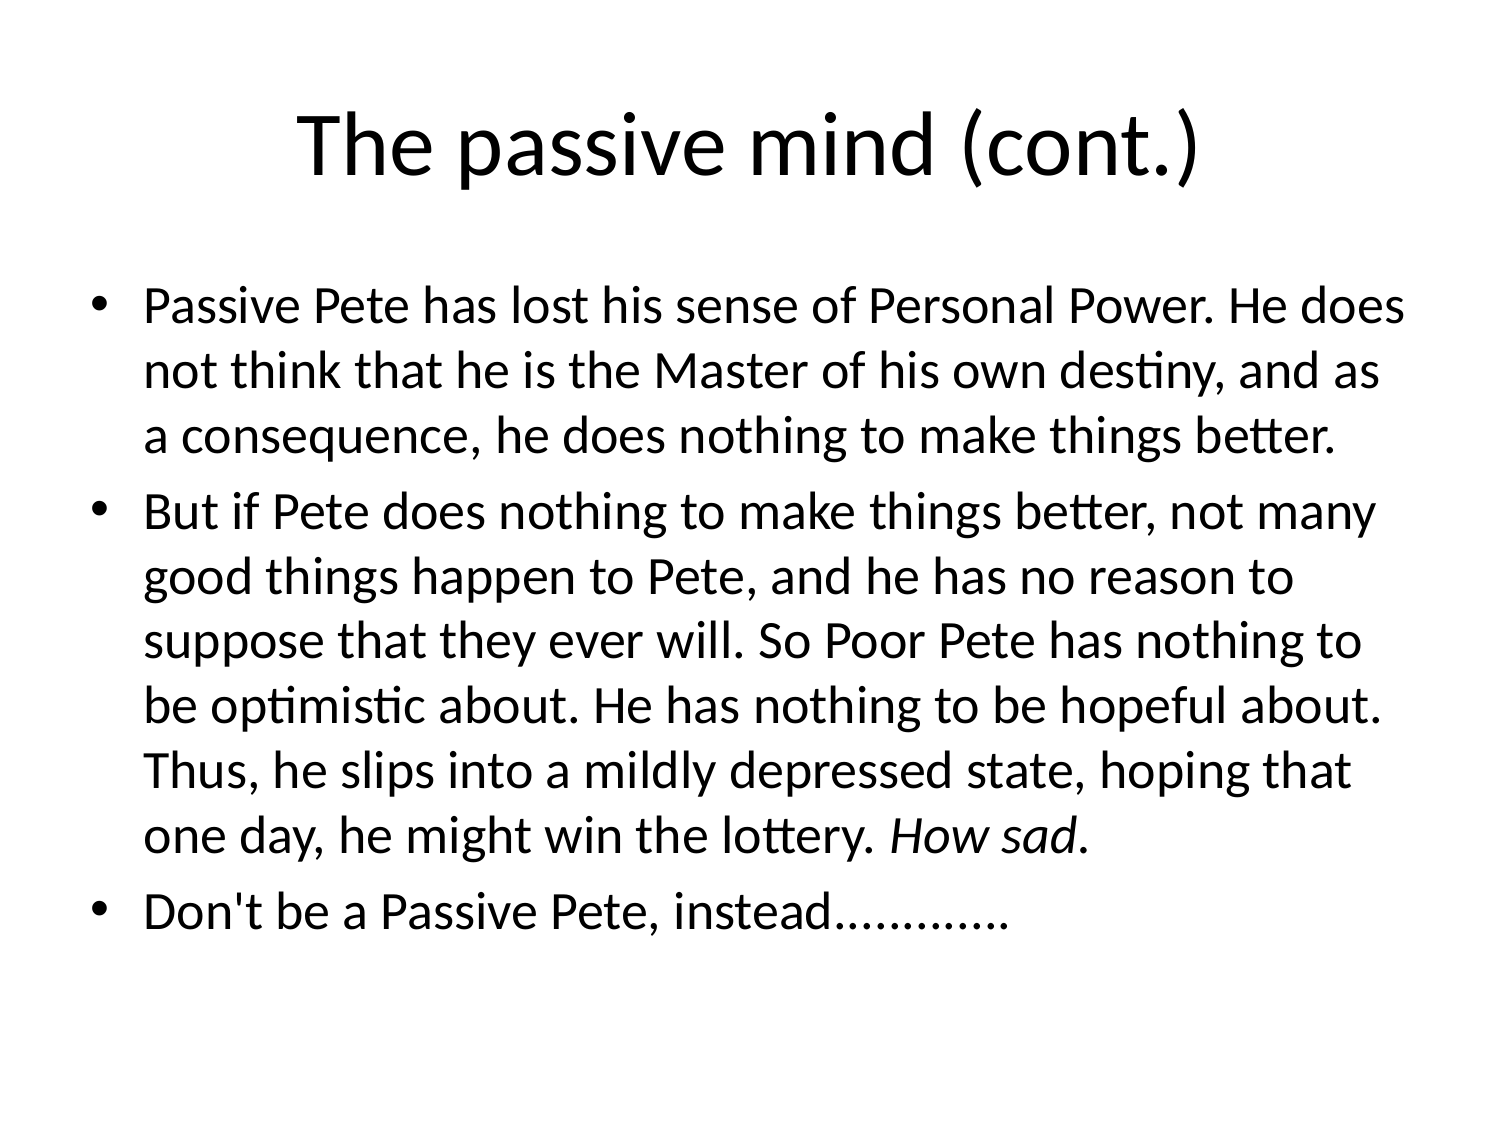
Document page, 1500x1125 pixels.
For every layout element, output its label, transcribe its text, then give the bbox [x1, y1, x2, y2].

title The passive mind (cont.) [75, 45, 1425, 233]
list Passive Pete has lost his sense of Personal Power. He does not think that he is the Master of his own destiny, and as a consequence, he does nothing to make things better. But if Pete does nothing to make things better, not many good things happen to Pete, and he has no reason to suppose that they ever will. So Poor Pete has nothing to be optimistic about. He has nothing to be hopeful about. Thus, he slips into a mildly depressed state, hoping that one day, he might win the lottery. How sad. Don't be a Passive Pete, instead............. [75, 262, 1425, 1005]
